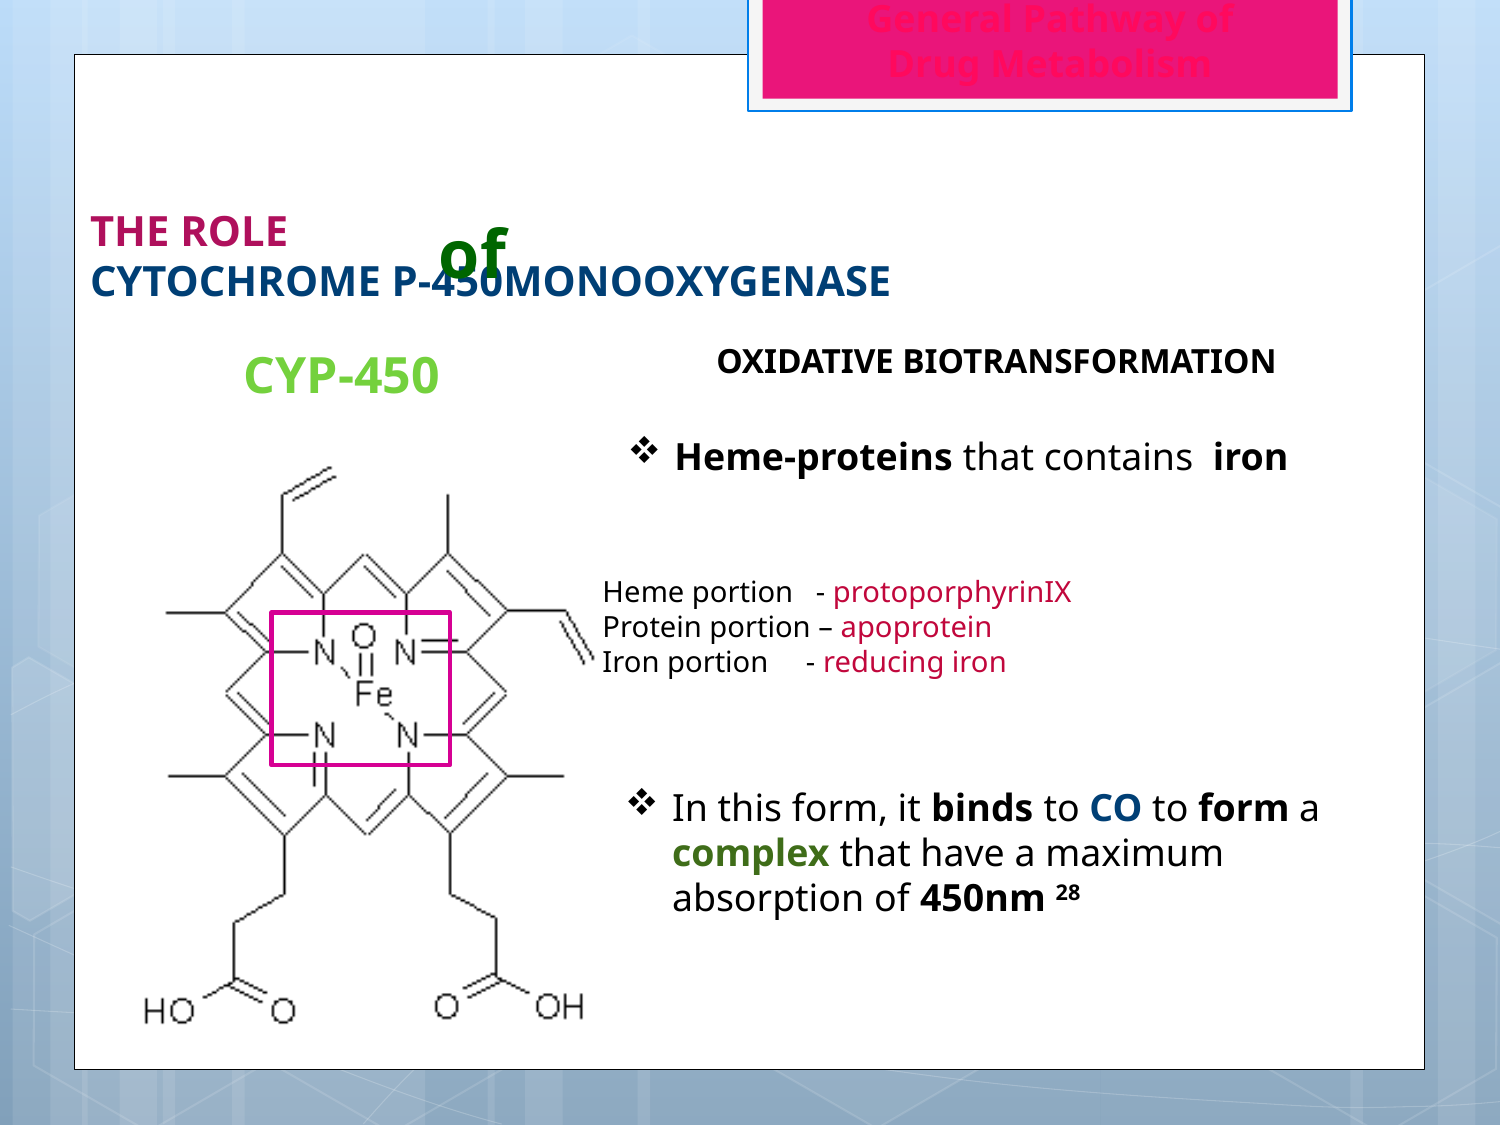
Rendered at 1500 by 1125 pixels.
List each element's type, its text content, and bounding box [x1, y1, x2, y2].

text_box Heme portion - protoporphyrinIX Protein portion – apoprotein Iron portion - reducing iron [618, 566, 1488, 687]
text_box Oxidative Biotransformation [701, 332, 1293, 388]
text_box of [424, 204, 521, 299]
title THE ROLE CYTOCHROME P-450MONOOXYGENASE [75, 125, 1448, 313]
text_box CYP-450 [228, 335, 455, 411]
text_box In this form, it binds to CO to form a complex that have a maximum absorption of 450nm 28 [618, 776, 1413, 927]
text_box Heme-proteins that contains iron [612, 424, 1415, 485]
picture [139, 449, 613, 1038]
text_box General Pathway of Drug Metabolism [824, 0, 1275, 93]
